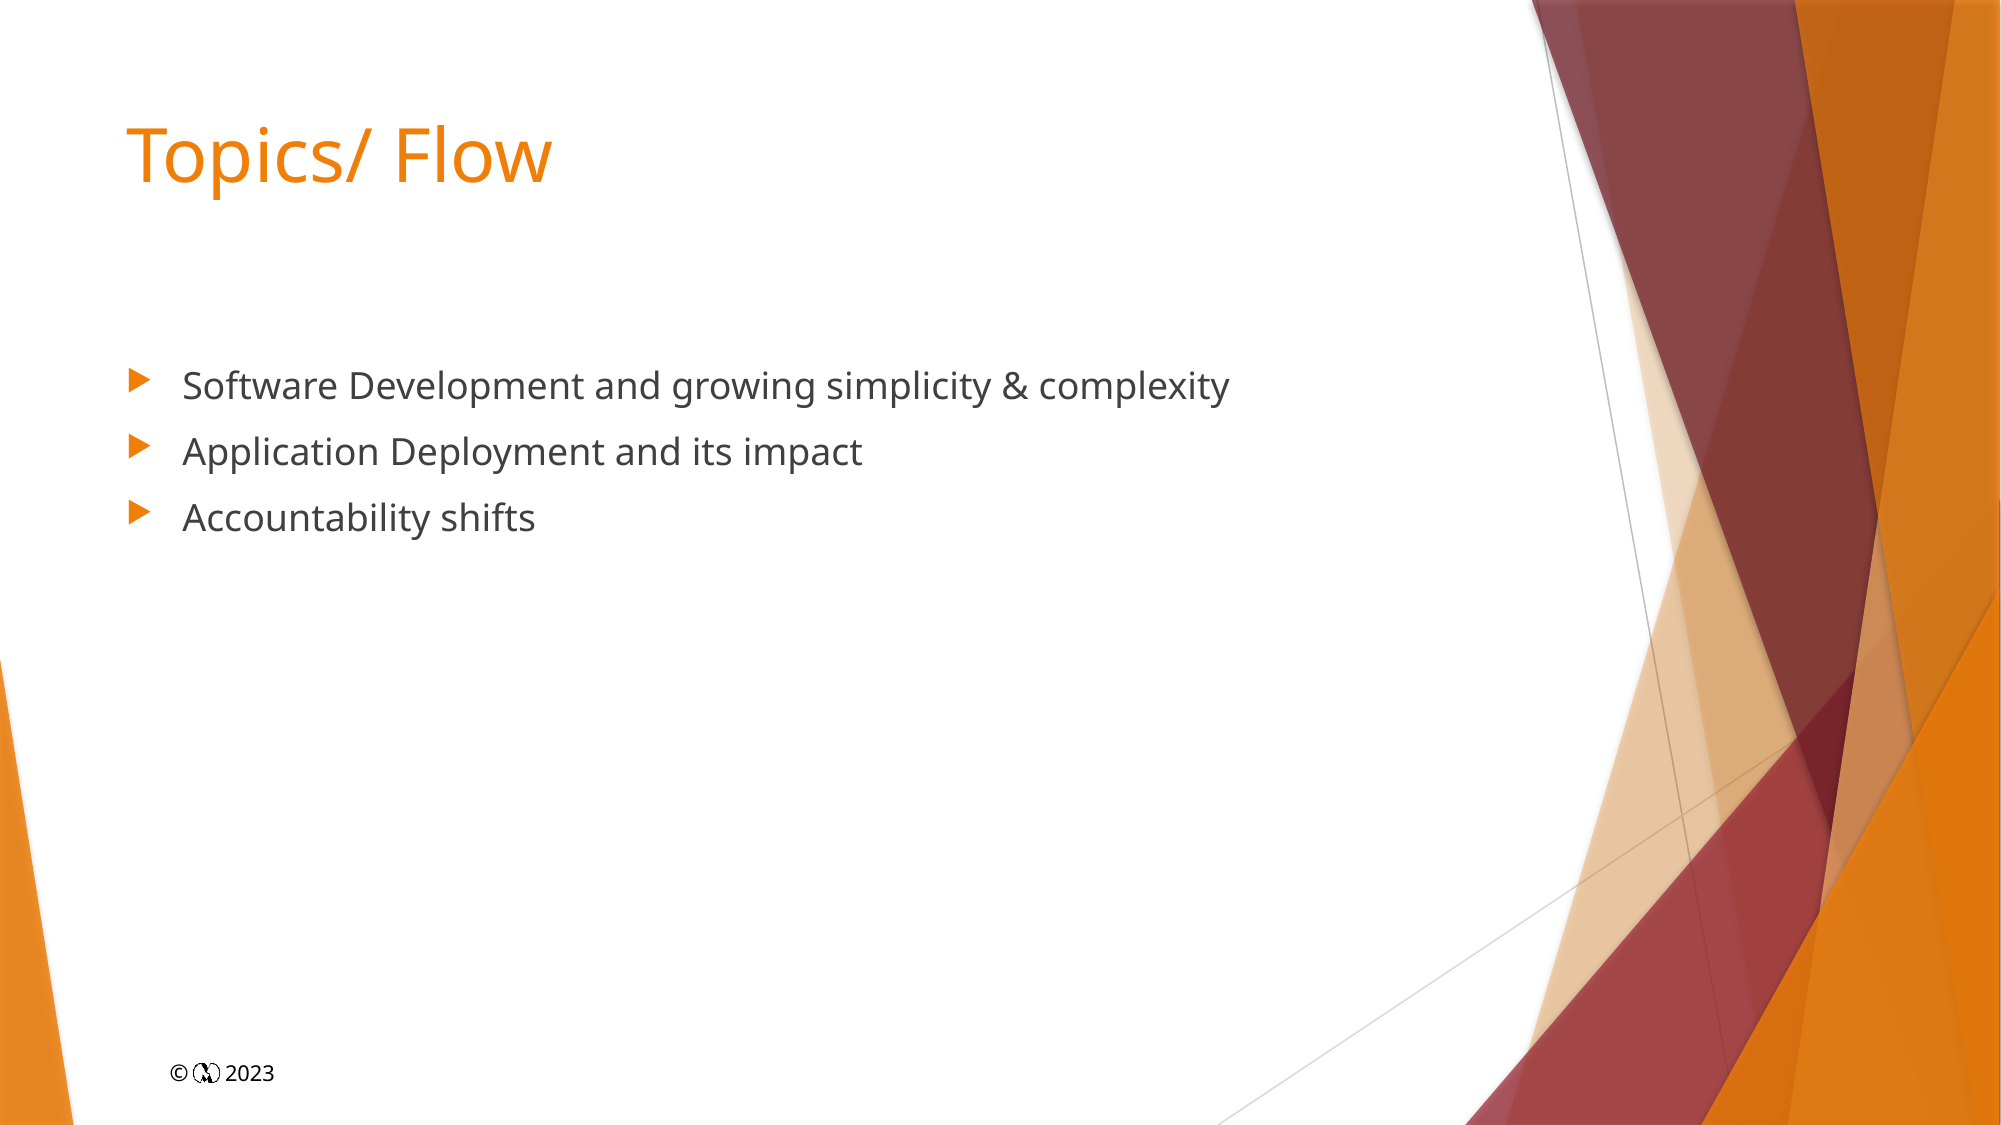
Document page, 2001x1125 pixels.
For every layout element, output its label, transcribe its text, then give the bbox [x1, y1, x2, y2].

picture [192, 1062, 220, 1083]
title Topics/ Flow [111, 99, 1522, 317]
list Software Development and growing simplicity & complexity Application Deployment and its impact Accountability shifts [111, 354, 1522, 992]
